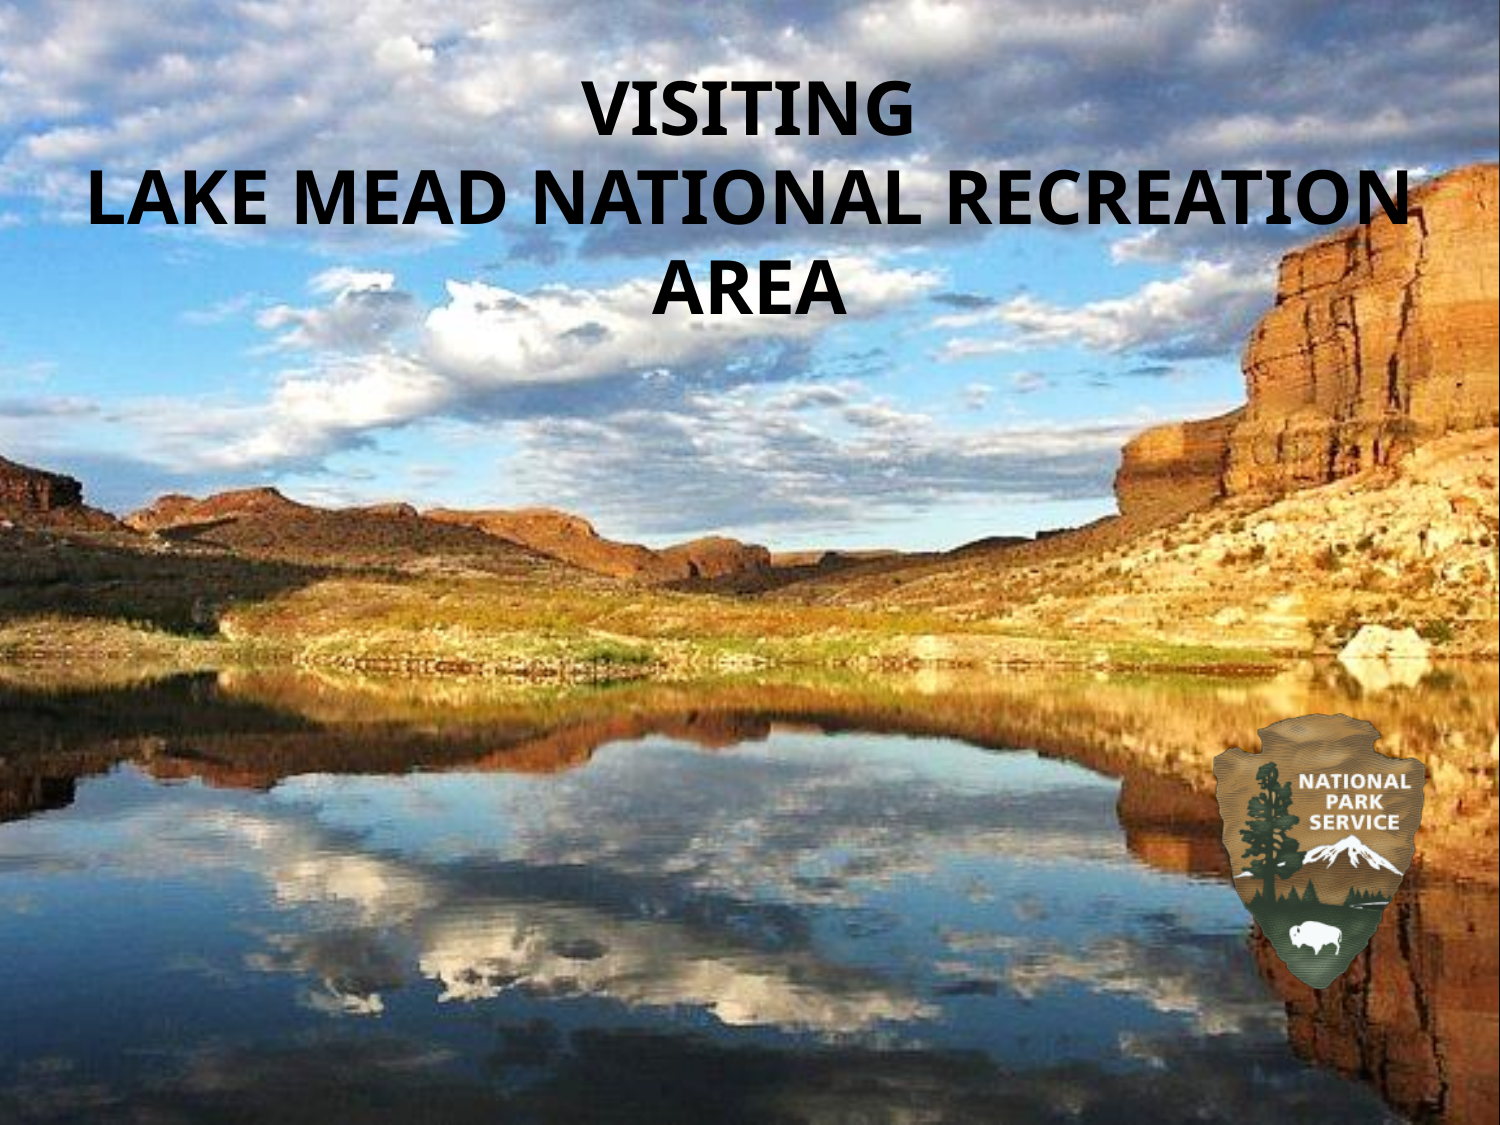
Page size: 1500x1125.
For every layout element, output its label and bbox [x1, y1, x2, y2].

list [1212, 712, 1427, 992]
picture [0, 0, 1500, 1125]
